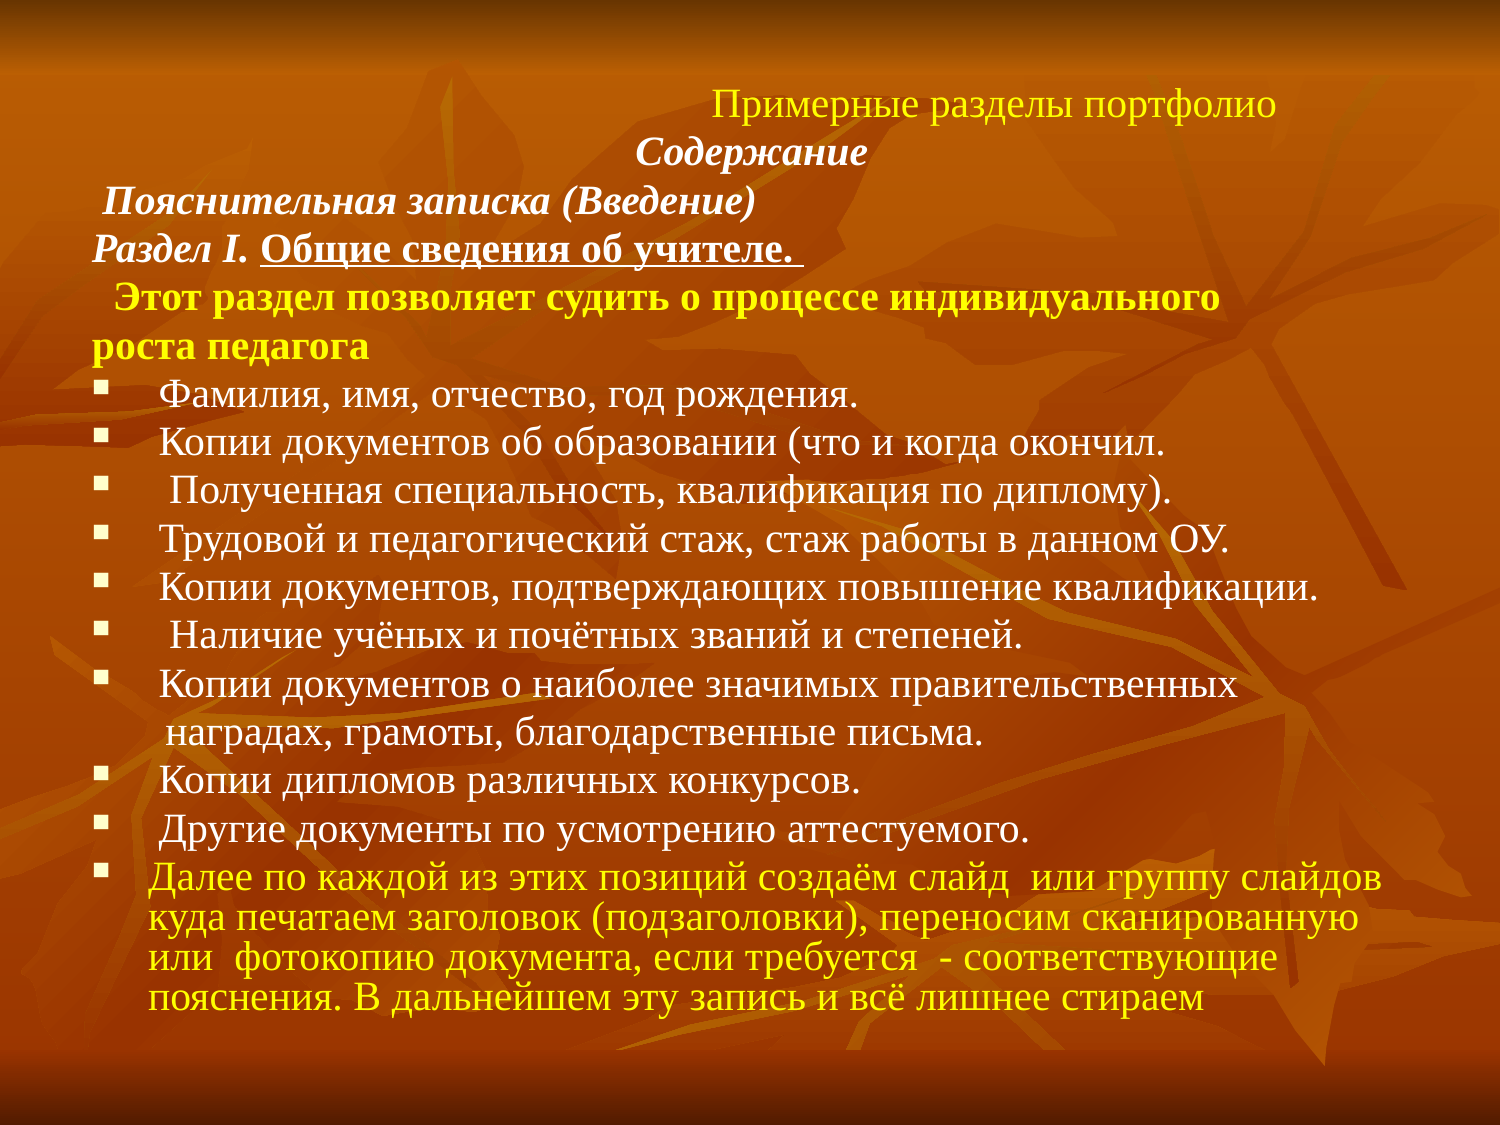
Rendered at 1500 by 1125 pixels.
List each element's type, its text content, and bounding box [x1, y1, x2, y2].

list Примерные разделы портфолио Содержание Пояснительная записка (Введение) Раздел I. Общие сведения об учителе. Этот раздел позволяет судить о процессе индивидуального роста педагога Фамилия, имя, отчество, год рождения. Копии документов об образовании (что и когда окончил. Полученная специальность, квалификация по диплому). Трудовой и педагогический стаж, стаж работы в данном ОУ. Копии документов, подтверждающих повышение квалификации. Наличие учёных и почётных званий и степеней. Копии документов о наиболее значимых правительственных наградах, грамоты, благодарственные письма. Копии дипломов различных конкурсов. Другие документы по усмотрению аттестуемого. Далее по каждой из этих позиций создаём слайд или группу слайдов куда печатаем заголовок (подзаголовки), переносим сканированную или фотокопию документа, если требуется - соответствующие пояснения. В дальнейшем эту запись и всё лишнее стираем [76, 77, 1428, 1102]
